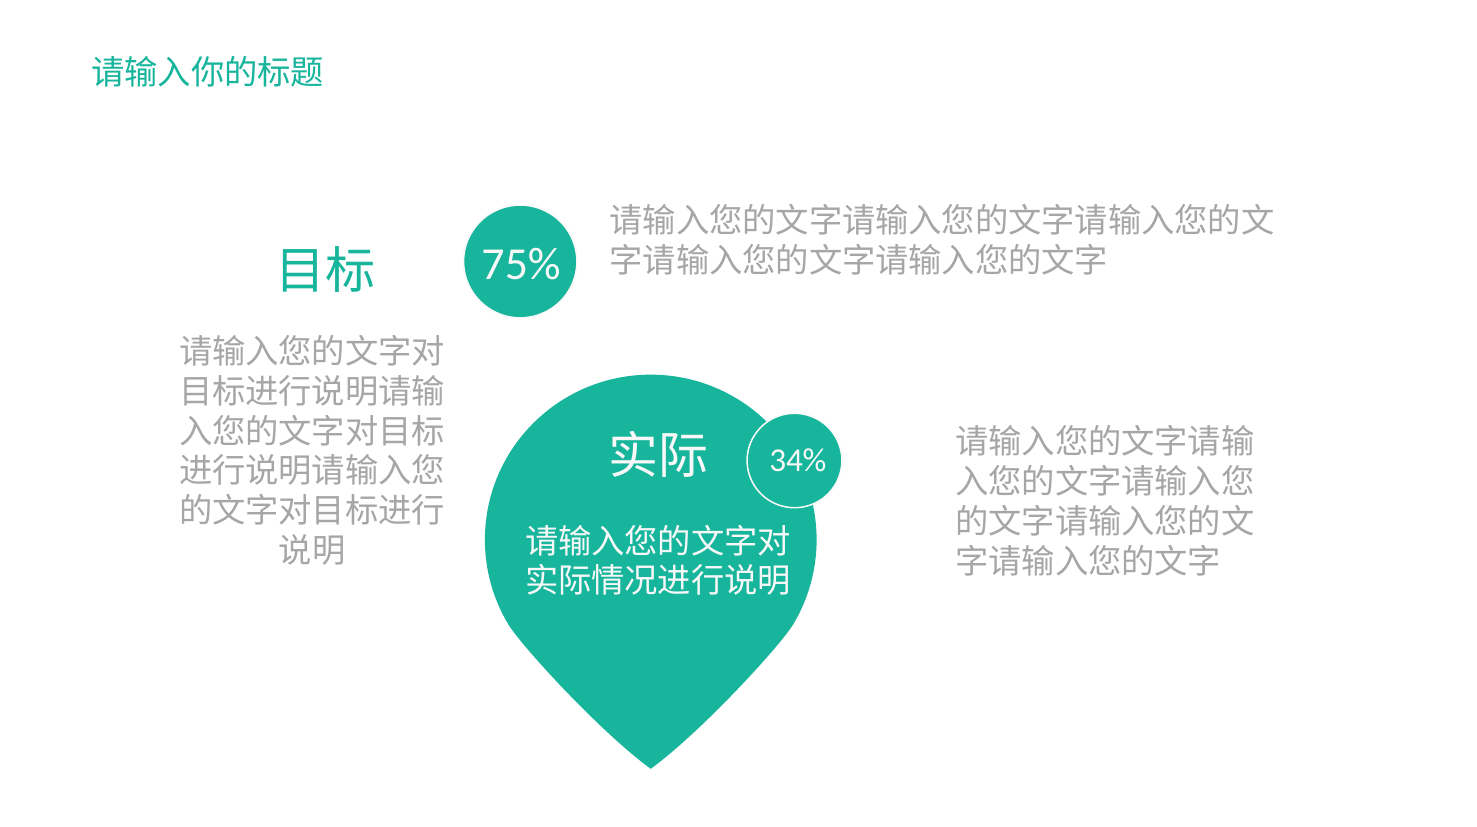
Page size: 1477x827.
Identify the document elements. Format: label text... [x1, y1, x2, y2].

text_box [474, 205, 566, 228]
text_box 目标 [264, 232, 387, 305]
text_box 请输入您的文字请输入您的文字请输入您的文字请输入您的文字请输入您的文字 [944, 414, 1293, 586]
text_box [838, 441, 842, 480]
text_box 请输入您的文字对实际情况进行说明 [512, 514, 804, 606]
text_box [484, 374, 817, 769]
text_box 请输入您的文字请输入您的文字请输入您的文字请输入您的文字请输入您的文字 [598, 194, 1293, 285]
text_box [747, 413, 836, 508]
text_box 实际 [597, 418, 720, 490]
text_box [572, 238, 577, 285]
text_box [474, 295, 566, 318]
text_box [74, 170, 574, 766]
text_box 75% [470, 228, 572, 295]
text_box 34% [758, 432, 838, 484]
text_box [463, 235, 470, 288]
text_box 请输入您的文字对目标进行说明请输入您的文字对目标进行说明请输入您的文字对目标进行说明 [154, 324, 471, 615]
